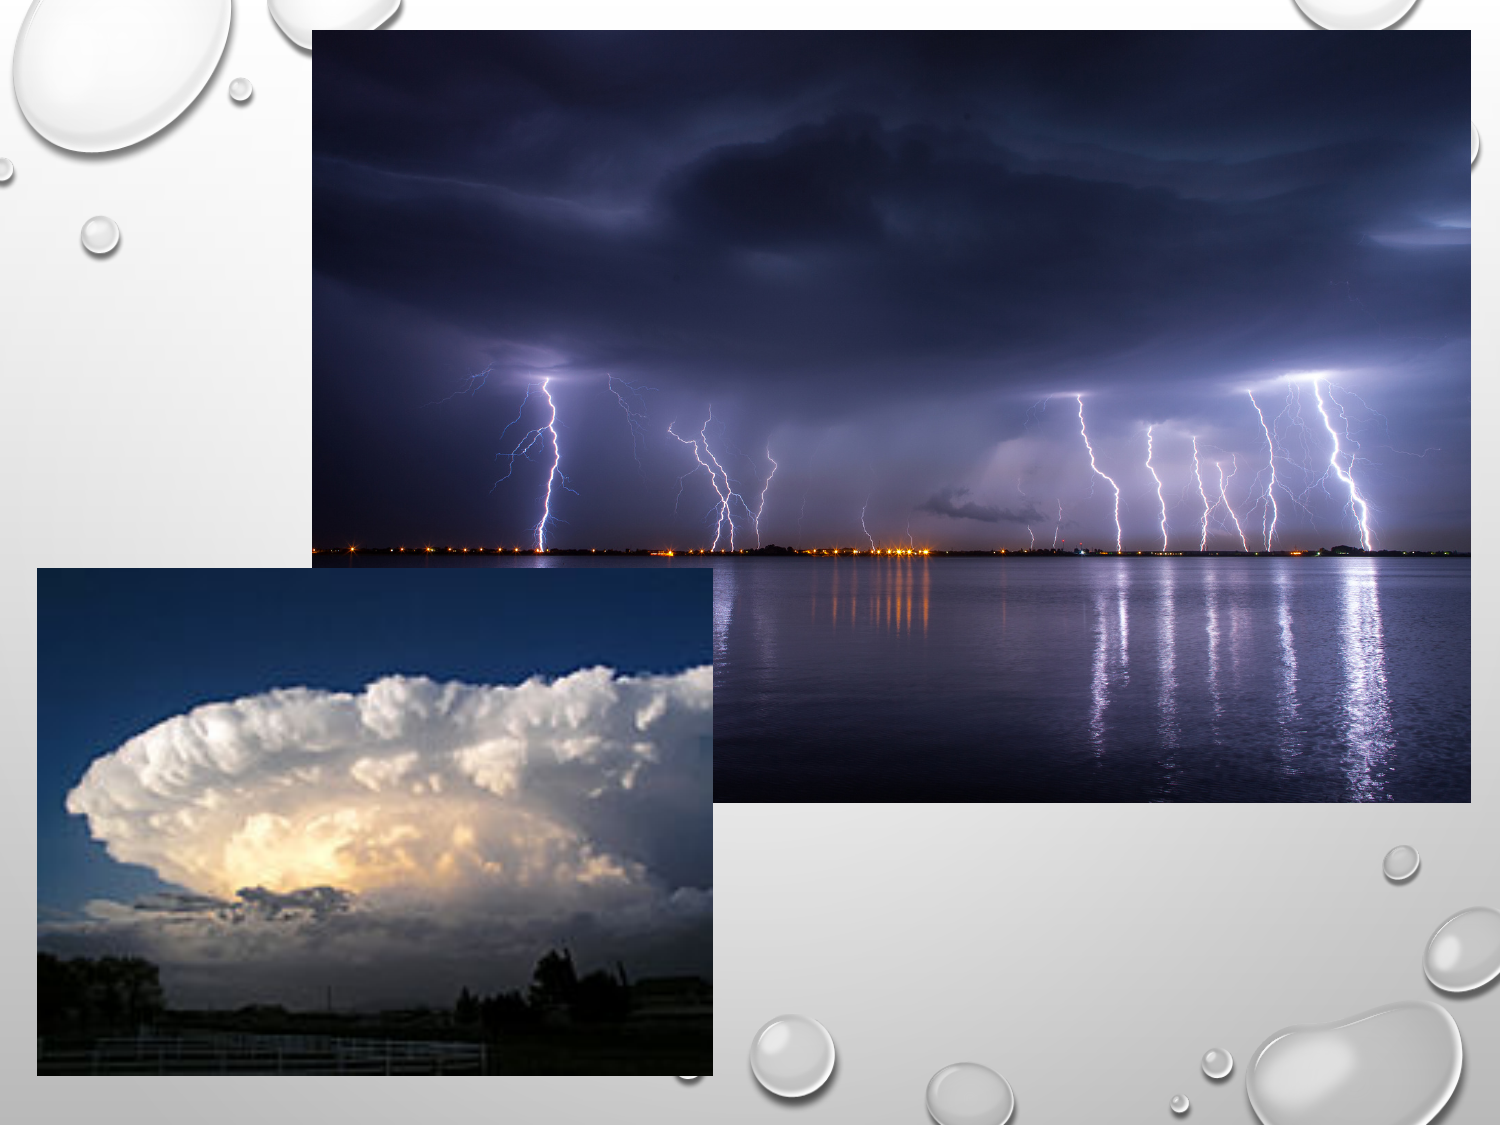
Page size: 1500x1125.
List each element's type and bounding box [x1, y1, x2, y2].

list [312, 30, 1471, 804]
picture [0, 0, 1500, 1125]
